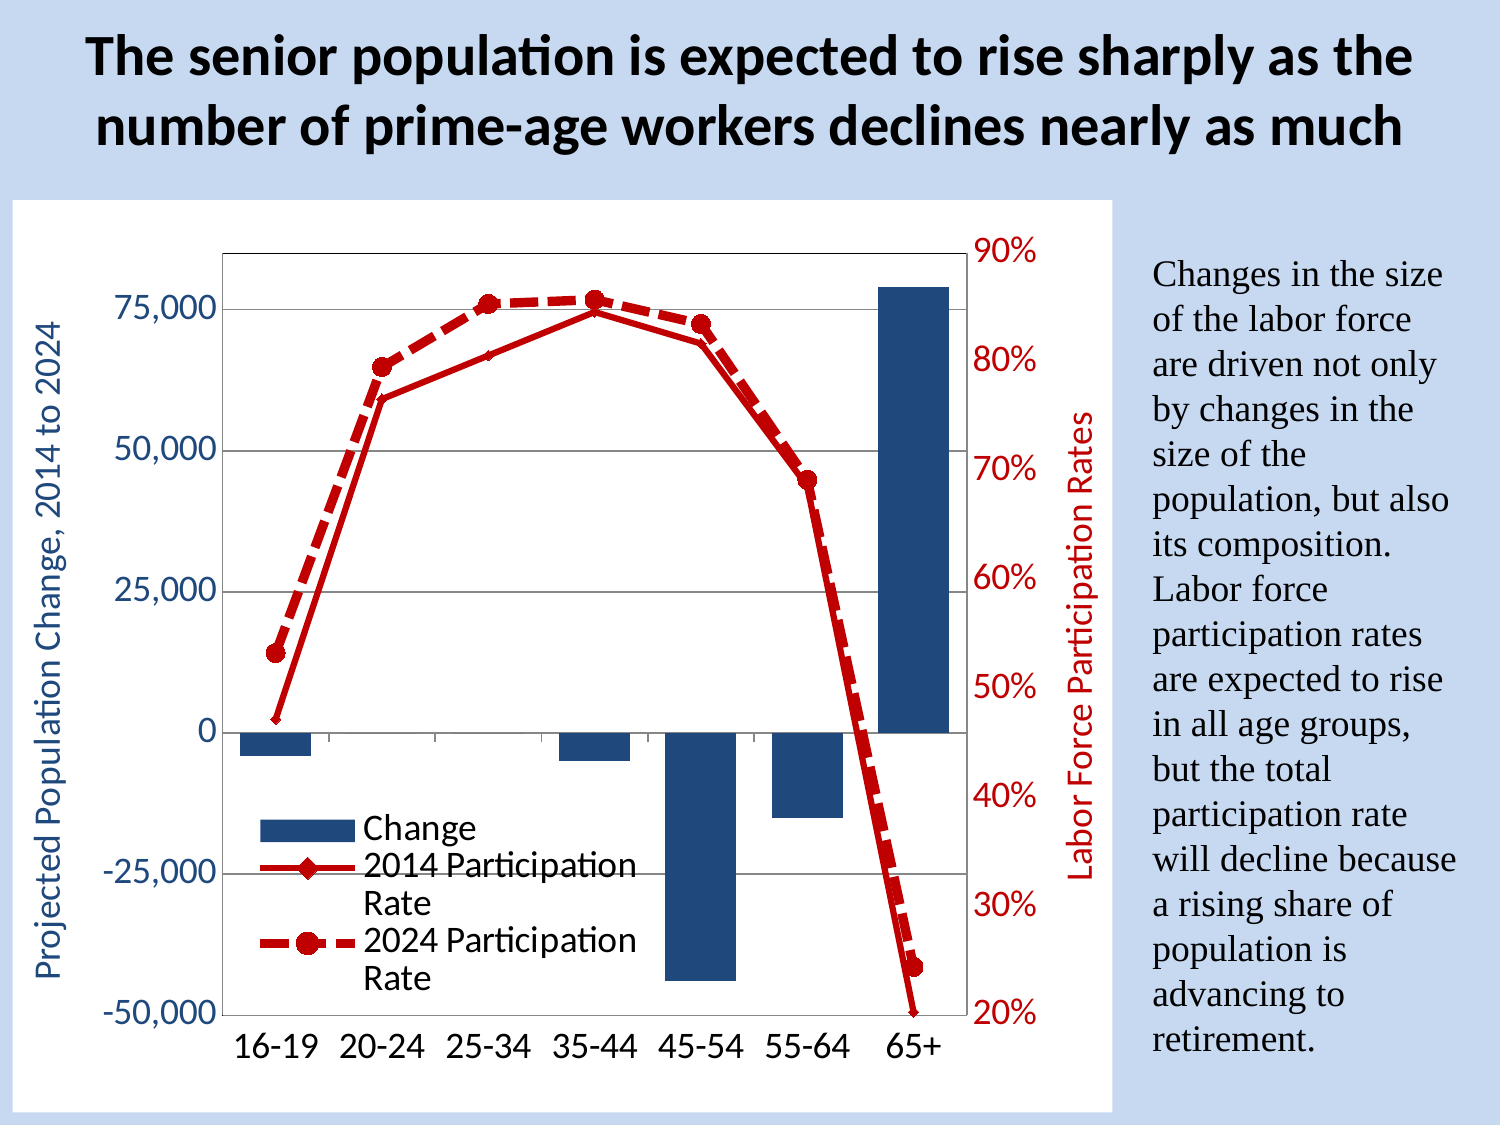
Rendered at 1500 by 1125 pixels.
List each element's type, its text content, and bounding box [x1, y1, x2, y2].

chart [12, 199, 1113, 1113]
title The senior population is expected to rise sharply as the number of prime-age workers declines nearly as much [22, 37, 1478, 138]
text_box Changes in the size of the labor force are driven not only by changes in the size of the population, but also its composition. Labor force participation rates are expected to rise in all age groups, but the total participation rate will decline because a rising share of population is advancing to retirement. [1137, 241, 1475, 1067]
